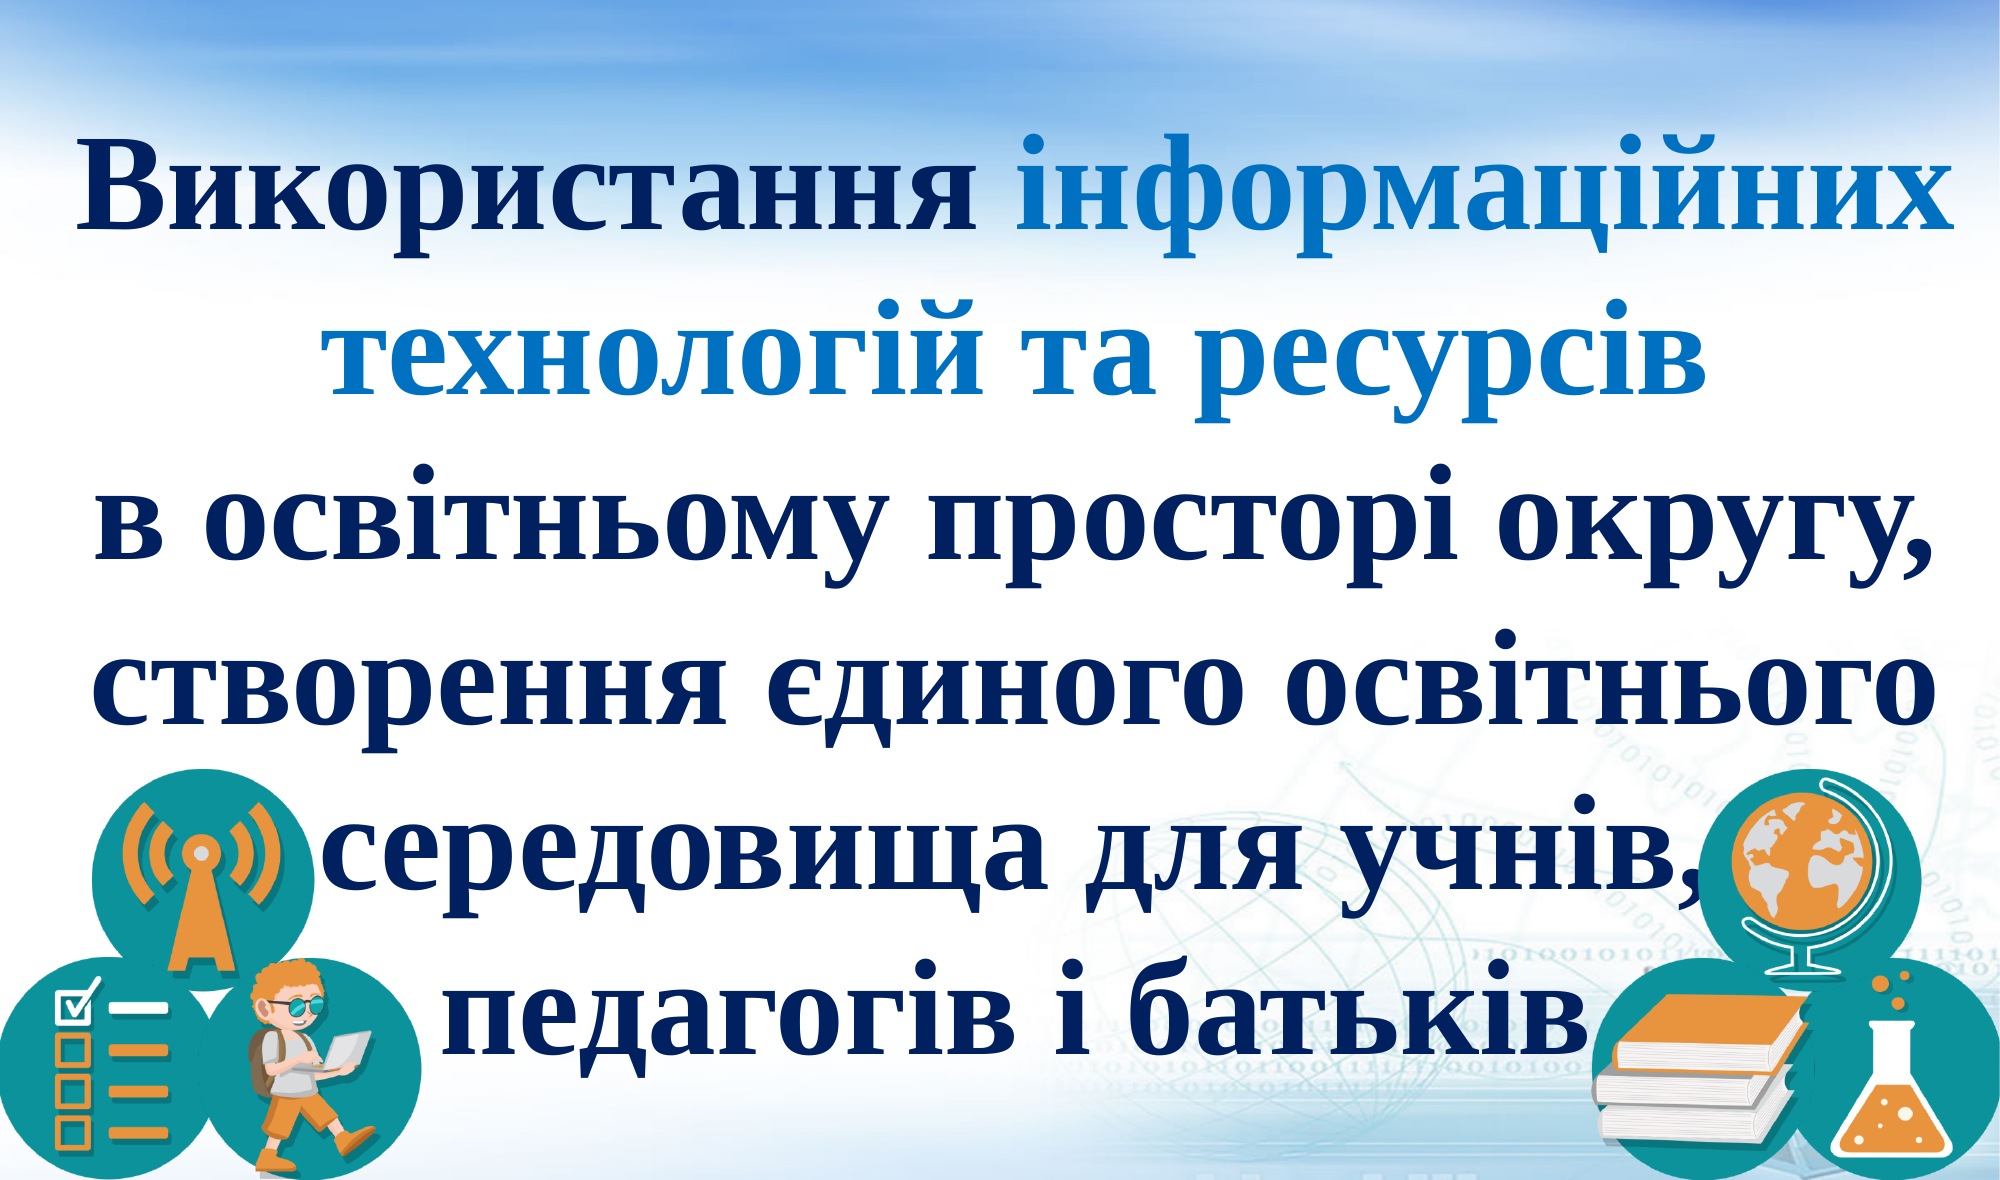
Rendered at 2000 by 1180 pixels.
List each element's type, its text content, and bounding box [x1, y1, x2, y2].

picture [0, 0, 2000, 1180]
list Використання інформаційних технологій та ресурсів в освітньому просторі округу, створення єдиного освітнього середовища для учнів, педагогів і батьків [16, 82, 2000, 1109]
